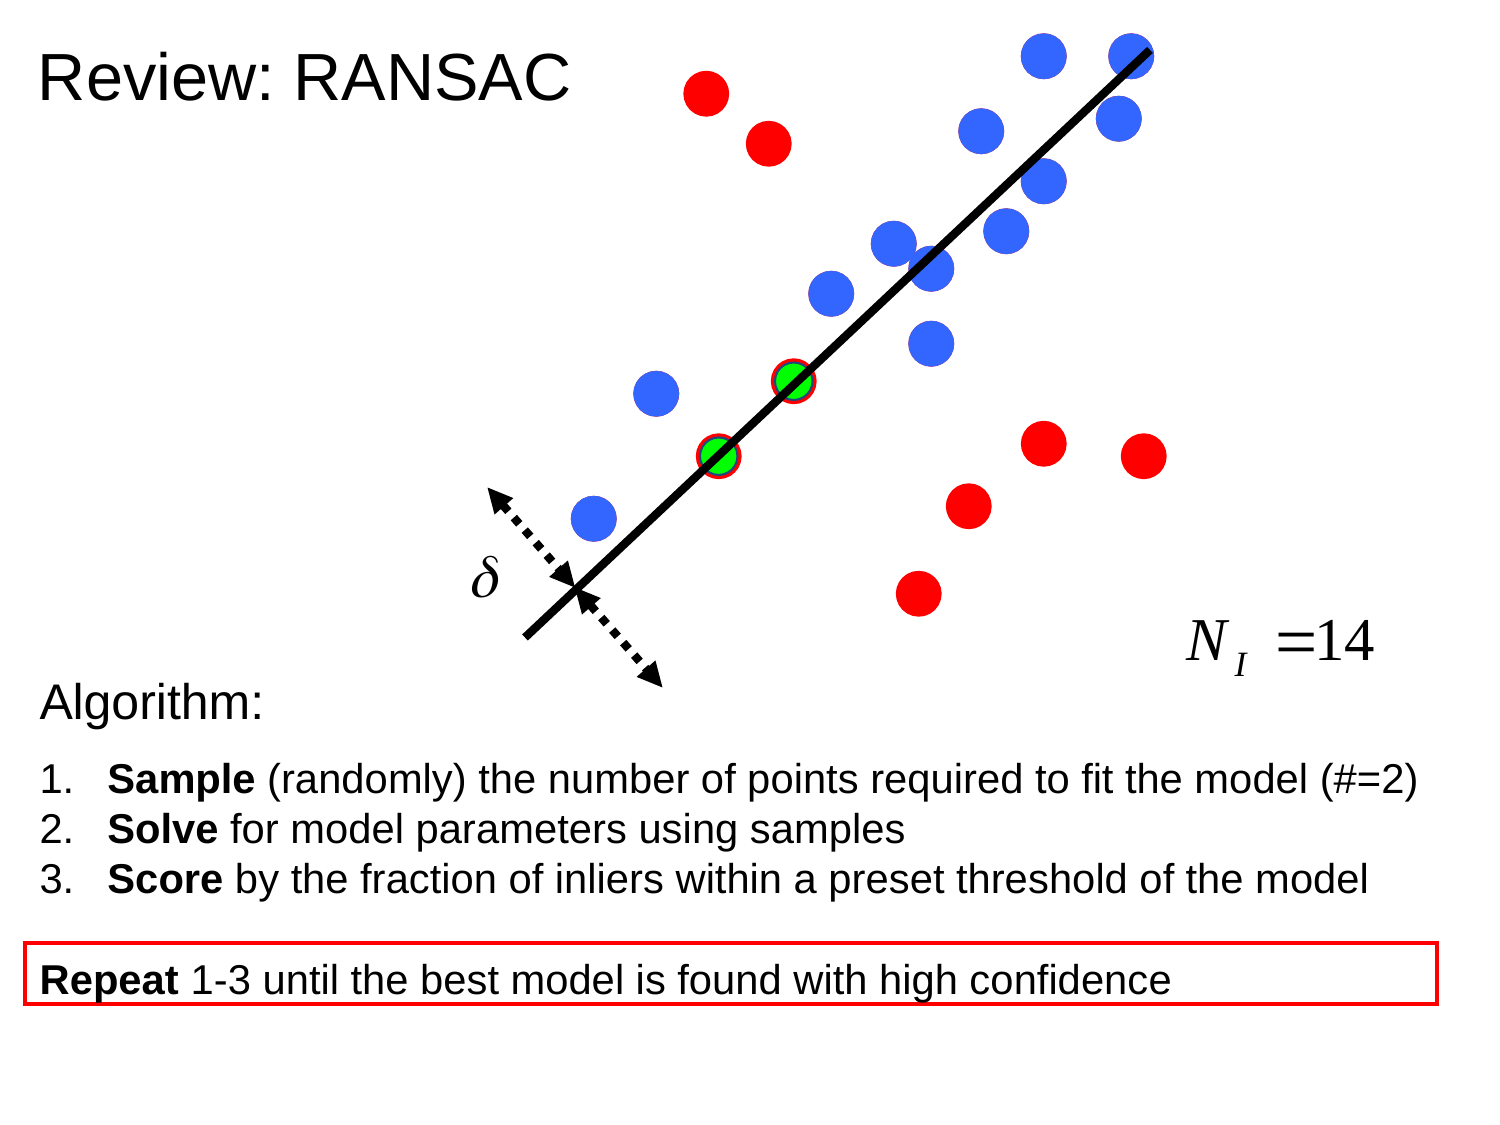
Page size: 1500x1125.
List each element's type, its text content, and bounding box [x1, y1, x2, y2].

text_box [1025, 162, 1063, 201]
text_box [812, 275, 850, 313]
text_box [912, 249, 951, 288]
text_box [774, 362, 813, 400]
text_box [1025, 37, 1063, 76]
text_box [875, 224, 913, 263]
text_box Algorithm: Sample (randomly) the number of points required to fit the model (#=2) Solve for model parameters using samples Score by the fraction of inliers within a preset threshold of the model Repeat 1-3 until the best model is found with high confidence [24, 662, 1438, 1010]
text_box [962, 112, 1000, 150]
text_box [1025, 425, 1063, 463]
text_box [462, 543, 517, 613]
text_box [987, 212, 1026, 250]
text_box [1112, 37, 1150, 76]
text_box [950, 487, 988, 526]
text_box [574, 587, 593, 608]
text_box [637, 375, 676, 413]
text_box [557, 568, 575, 588]
text_box [900, 575, 938, 613]
text_box [750, 125, 788, 163]
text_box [1174, 599, 1383, 687]
text_box [708, 75, 726, 113]
text_box [487, 487, 516, 520]
text_box [1125, 437, 1163, 475]
text_box [699, 437, 738, 475]
text_box [912, 324, 951, 363]
text_box [575, 500, 613, 538]
text_box [1100, 99, 1138, 138]
text_box Review: RANSAC [23, 26, 708, 122]
